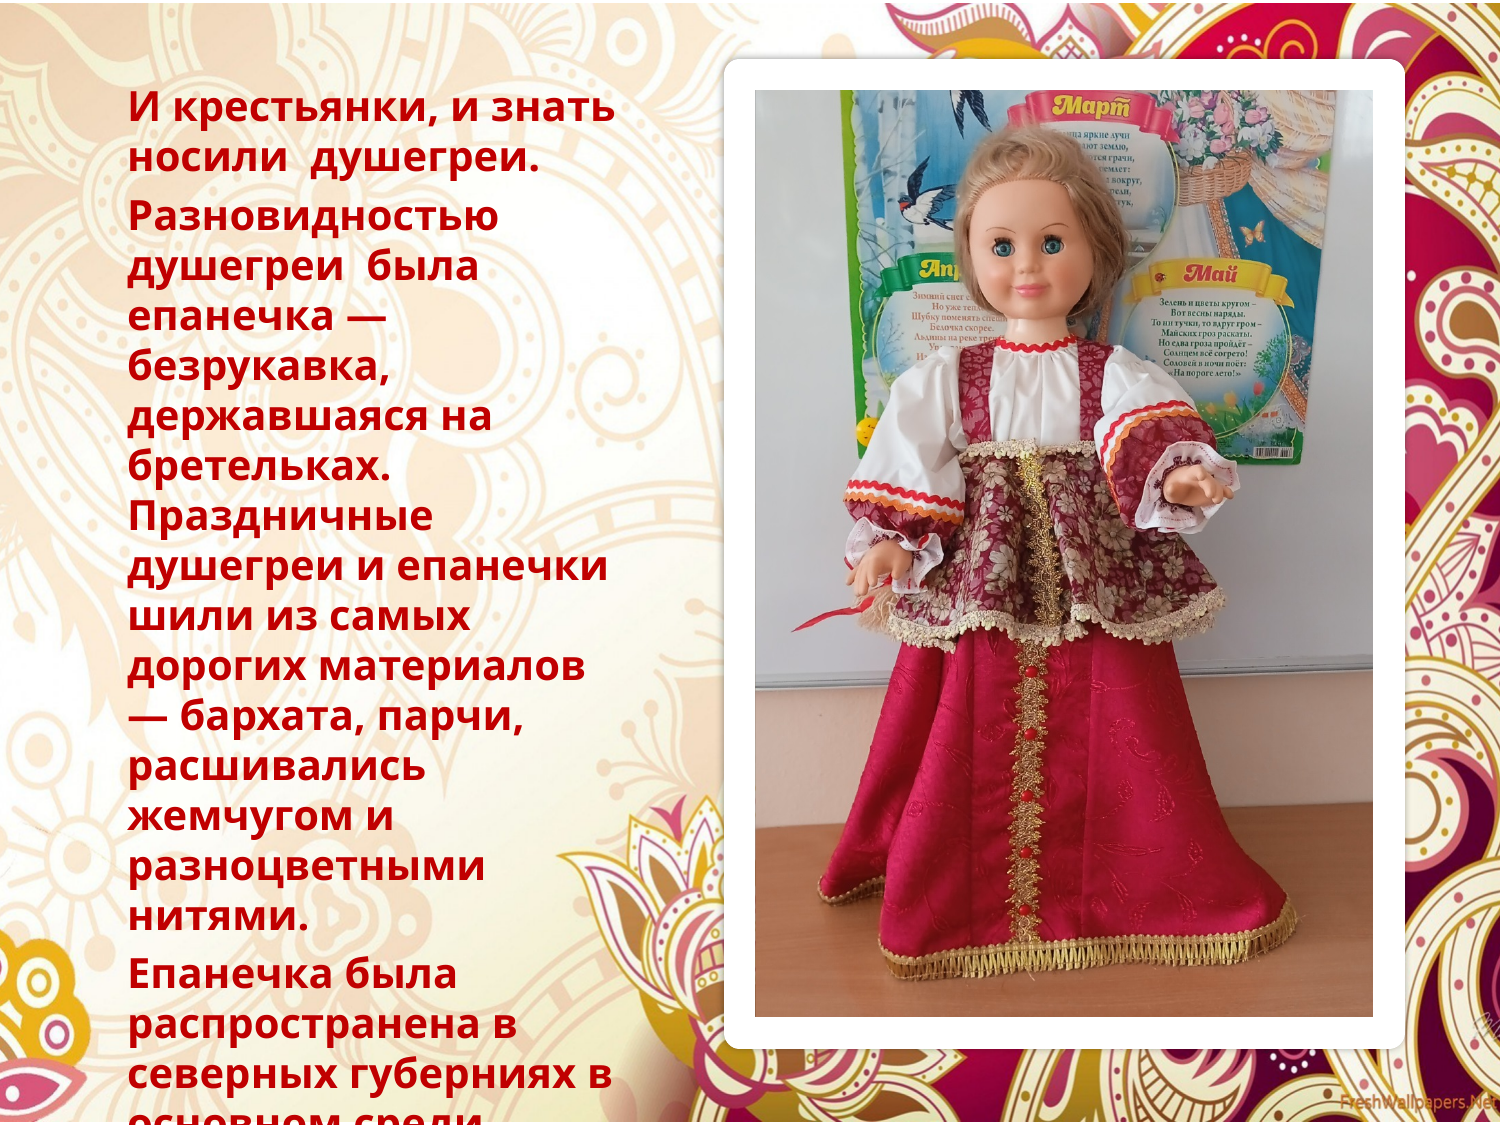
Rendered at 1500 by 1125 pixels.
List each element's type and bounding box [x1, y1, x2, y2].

list [755, 89, 1374, 1018]
picture [0, 3, 1500, 1123]
